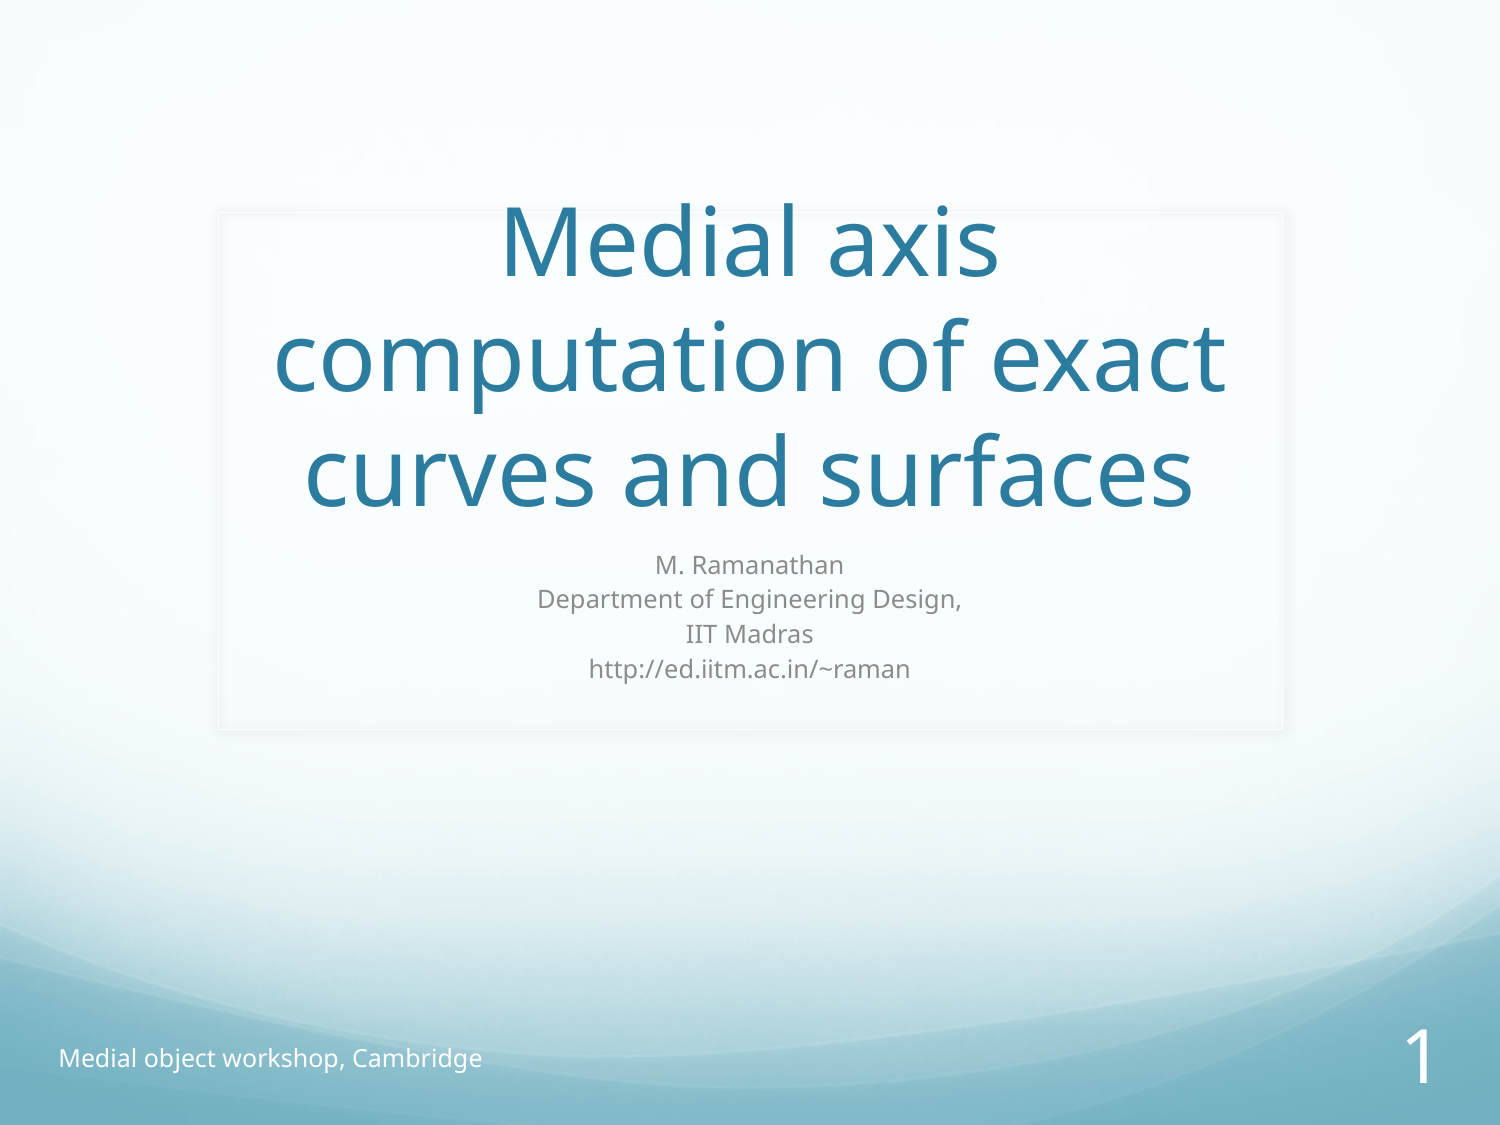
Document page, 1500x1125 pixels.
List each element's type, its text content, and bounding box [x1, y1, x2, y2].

slide_number 0 [1295, 1029, 1459, 1090]
footer Medial object workshop, Cambridge [43, 1029, 838, 1090]
subtitle M. Ramanathan Department of Engineering Design, IIT Madras http://ed.iitm.ac.in/~raman [217, 541, 1283, 692]
title Medial axis computation of exact curves and surfaces [217, 249, 1283, 533]
